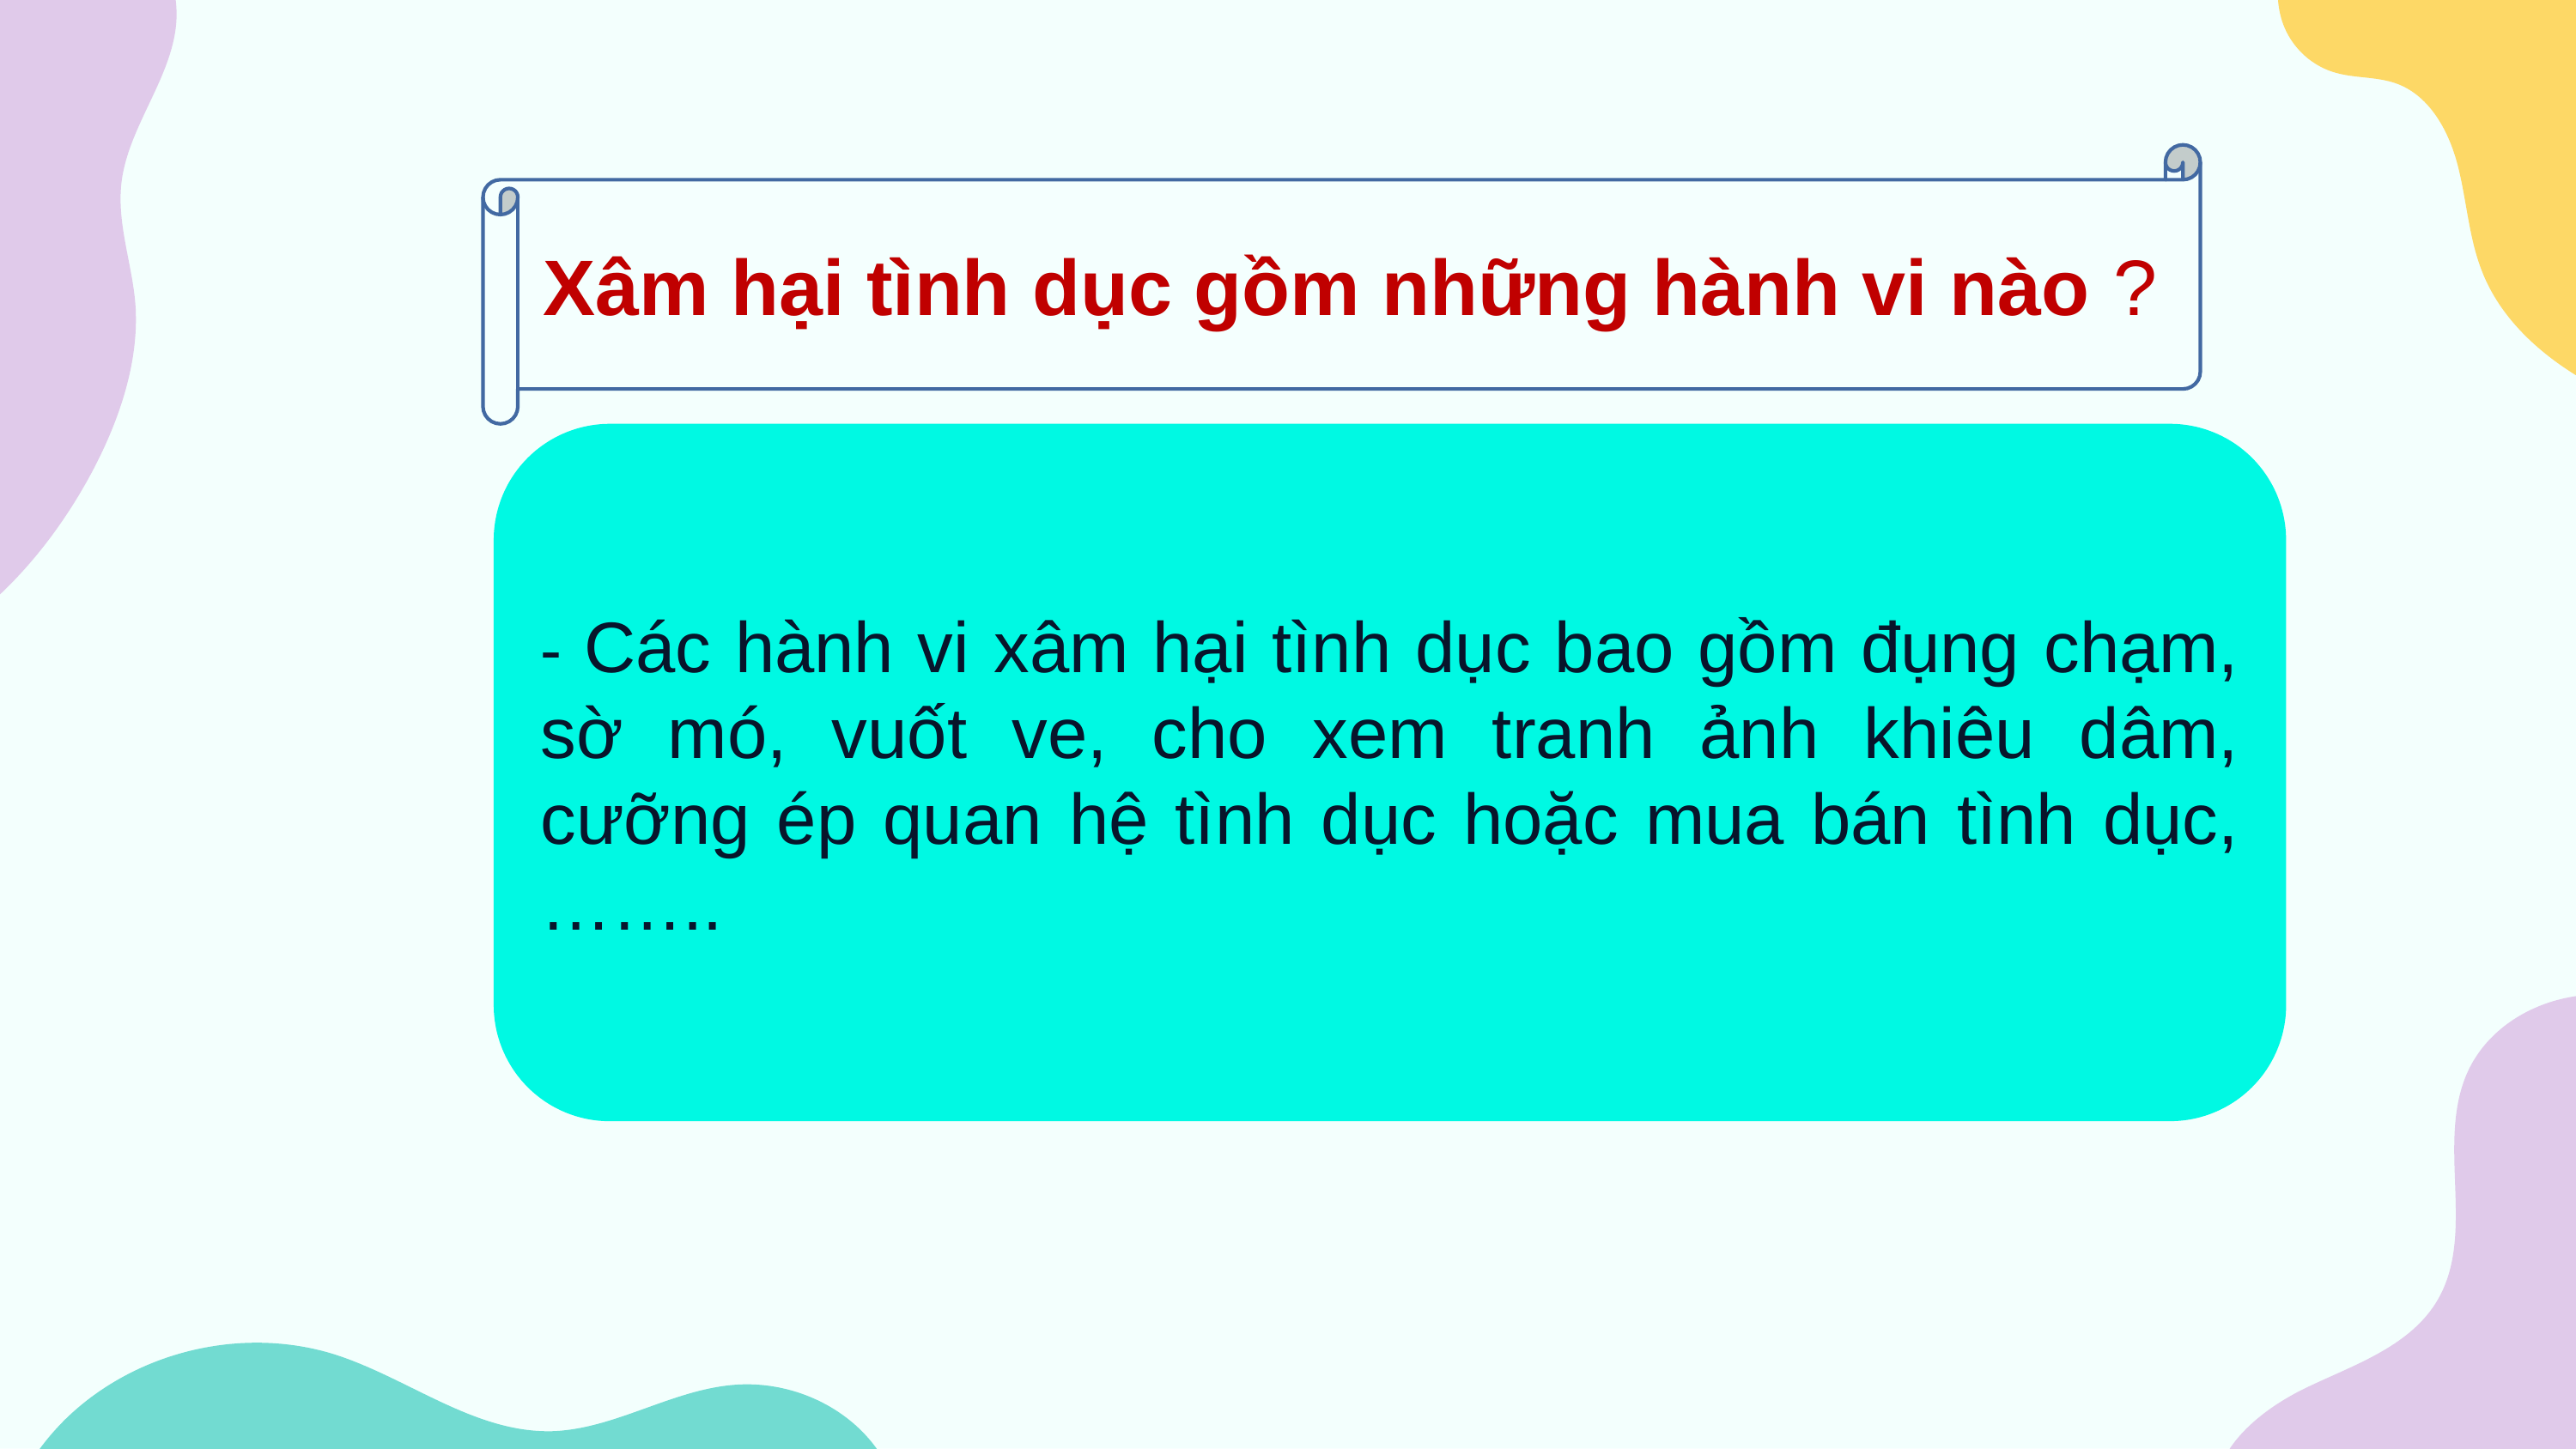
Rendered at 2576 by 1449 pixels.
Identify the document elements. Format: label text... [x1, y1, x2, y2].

text_box Xâm hại tình dục gồm những hành vi nào ? [481, 142, 2202, 426]
text_box - Các hành vi xâm hại tình dục bao gồm đụng chạm, sờ mó, vuốt ve, cho xem tranh ảnh khiêu dâm, cưỡng ép quan hệ tình dục hoặc mua bán tình dục,…….. [491, 421, 2288, 1124]
